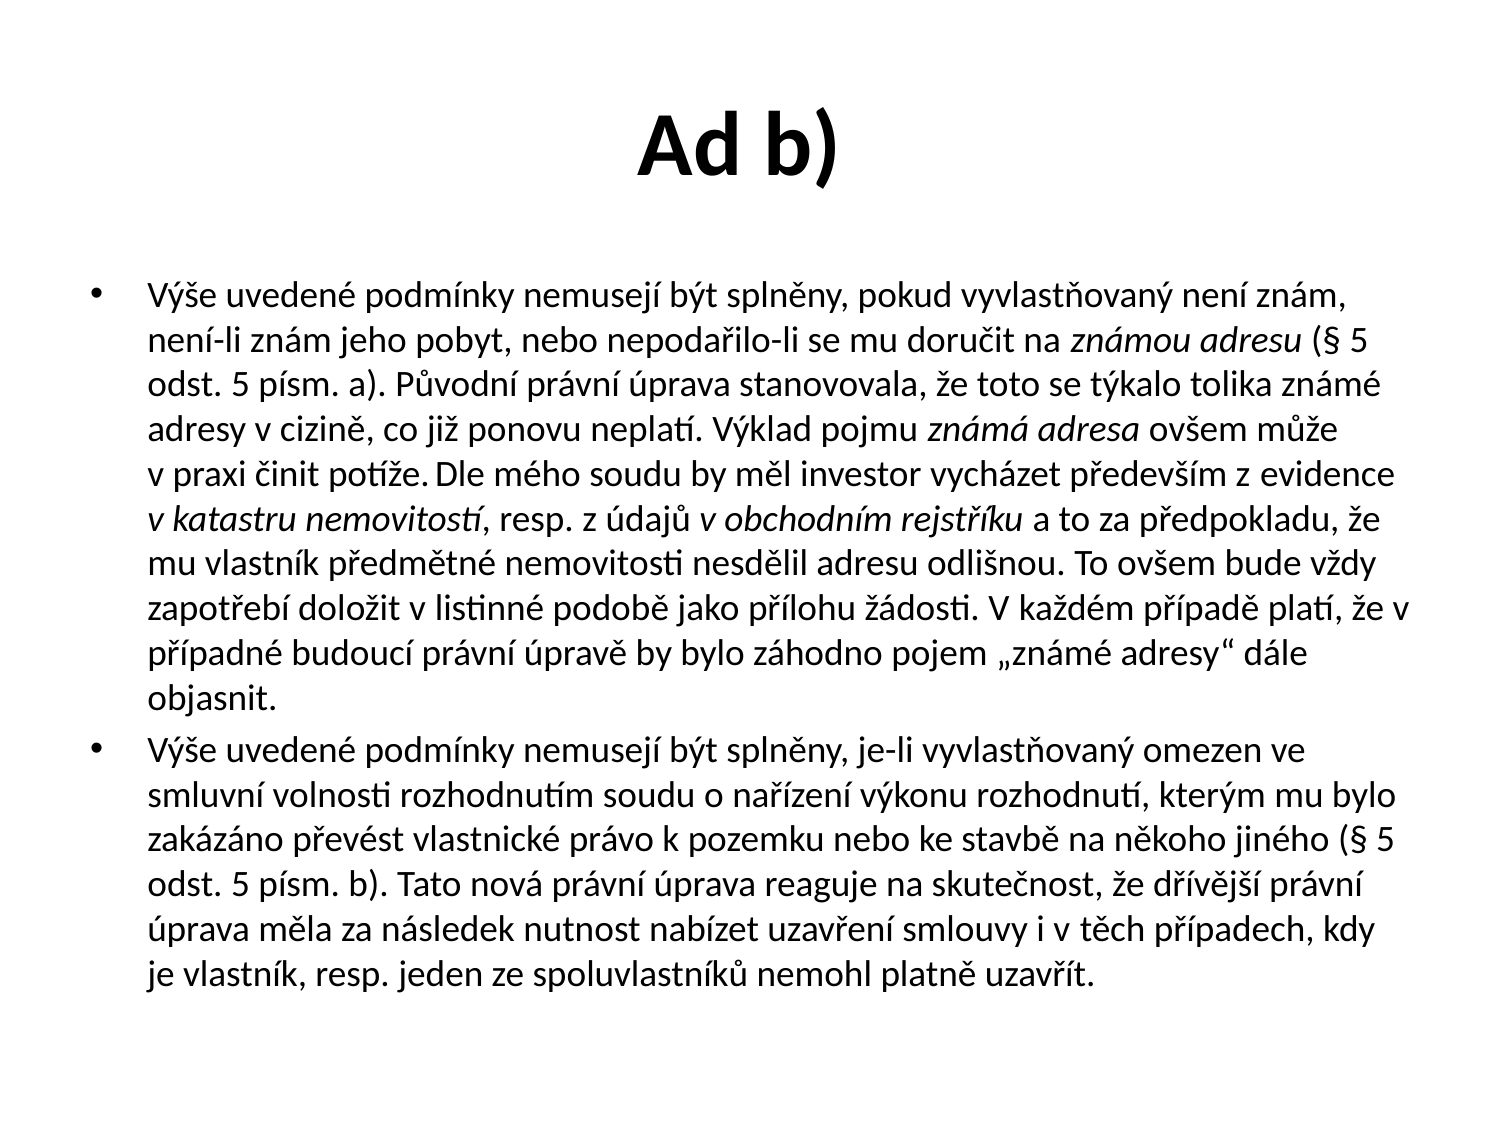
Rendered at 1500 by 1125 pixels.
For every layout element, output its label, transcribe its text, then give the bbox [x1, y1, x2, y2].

title Ad b) [75, 45, 1425, 233]
list Výše uvedené podmínky nemusejí být splněny, pokud vyvlastňovaný není znám, není-li znám jeho pobyt, nebo nepodařilo-li se mu doručit na známou adresu (§ 5 odst. 5 písm. a). Původní právní úprava stanovovala, že toto se týkalo tolika známé adresy v cizině, co již ponovu neplatí. Výklad pojmu známá adresa ovšem může v praxi činit potíže. Dle mého soudu by měl investor vycházet především z evidence v katastru nemovitostí, resp. z údajů v obchodním rejstříku a to za předpokladu, že mu vlastník předmětné nemovitosti nesdělil adresu odlišnou. To ovšem bude vždy zapotřebí doložit v listinné podobě jako přílohu žádosti. V každém případě platí, že v případné budoucí právní úpravě by bylo záhodno pojem „známé adresy“ dále objasnit. Výše uvedené podmínky nemusejí být splněny, je-li vyvlastňovaný omezen ve smluvní volnosti rozhodnutím soudu o nařízení výkonu rozhodnutí, kterým mu bylo zakázáno převést vlastnické právo k pozemku nebo ke stavbě na někoho jiného (§ 5 odst. 5 písm. b). Tato nová právní úprava reaguje na skutečnost, že dřívější právní úprava měla za následek nutnost nabízet uzavření smlouvy i v těch případech, kdy je vlastník, resp. jeden ze spoluvlastníků nemohl platně uzavřít. [75, 262, 1425, 1005]
